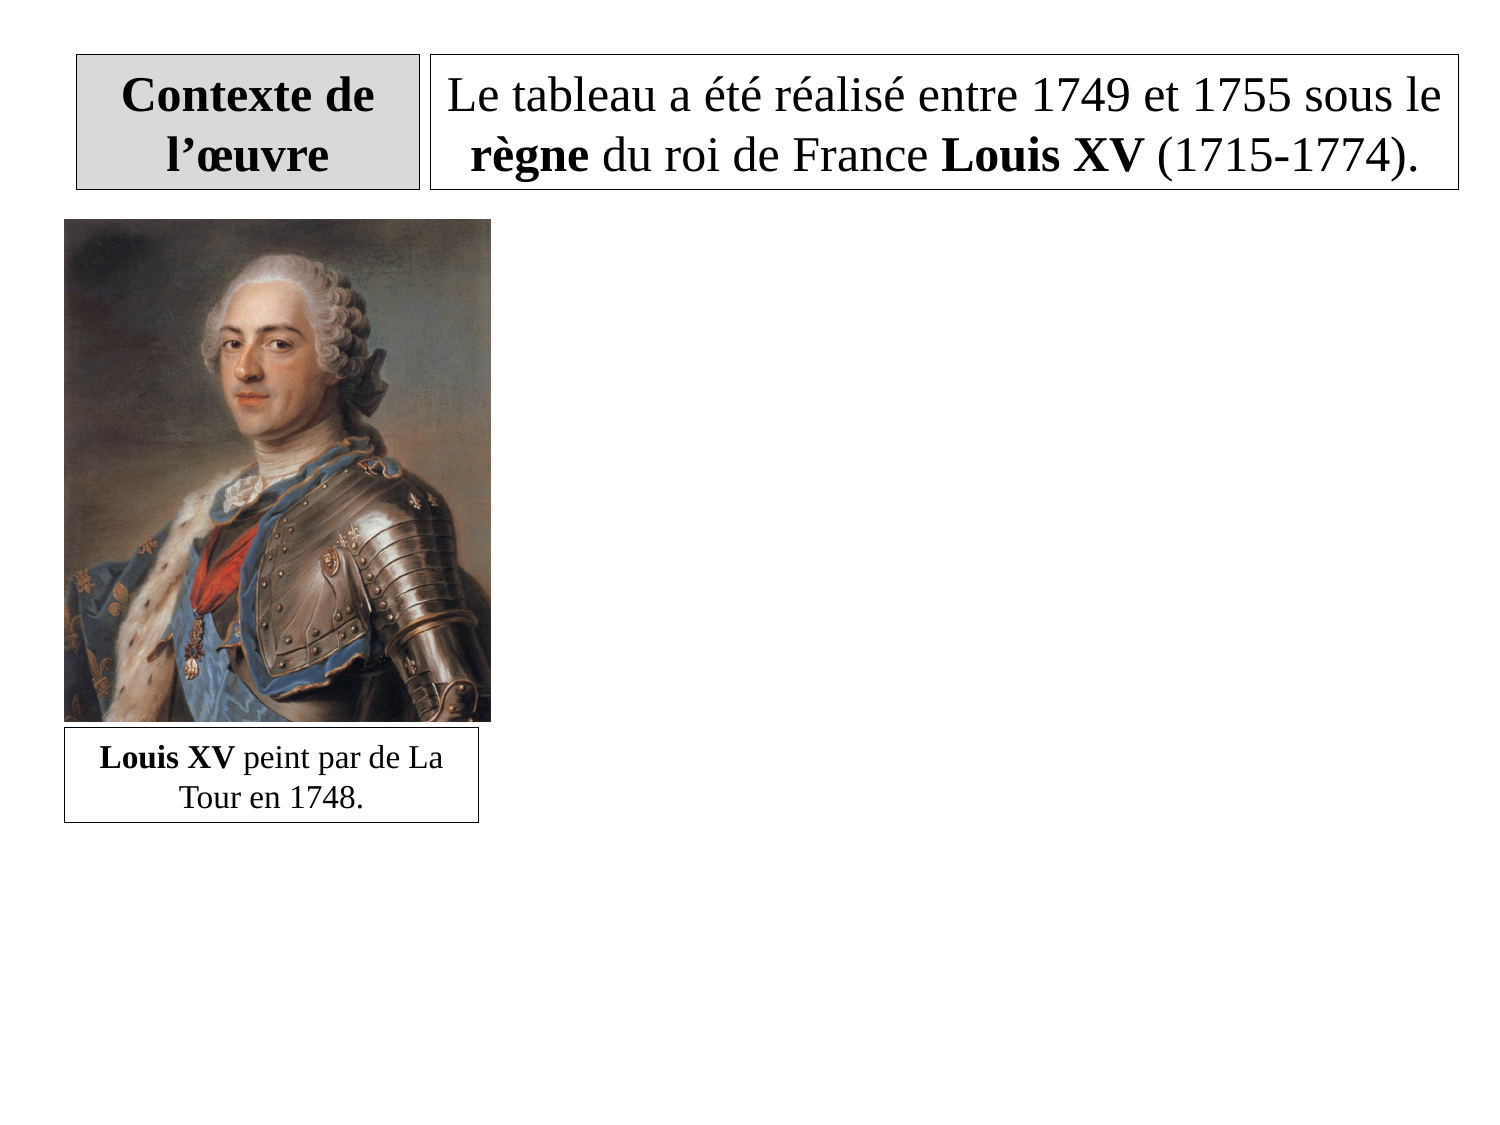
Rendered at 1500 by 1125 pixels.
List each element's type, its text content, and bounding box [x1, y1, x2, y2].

text_box Louis XV peint par de La Tour en 1748. [64, 728, 479, 823]
text_box Le tableau a été réalisé entre 1749 et 1755 sous le règne du roi de France Louis XV (1715-1774). [430, 54, 1459, 190]
text_box Contexte de l’œuvre [76, 54, 420, 190]
picture [64, 219, 491, 722]
